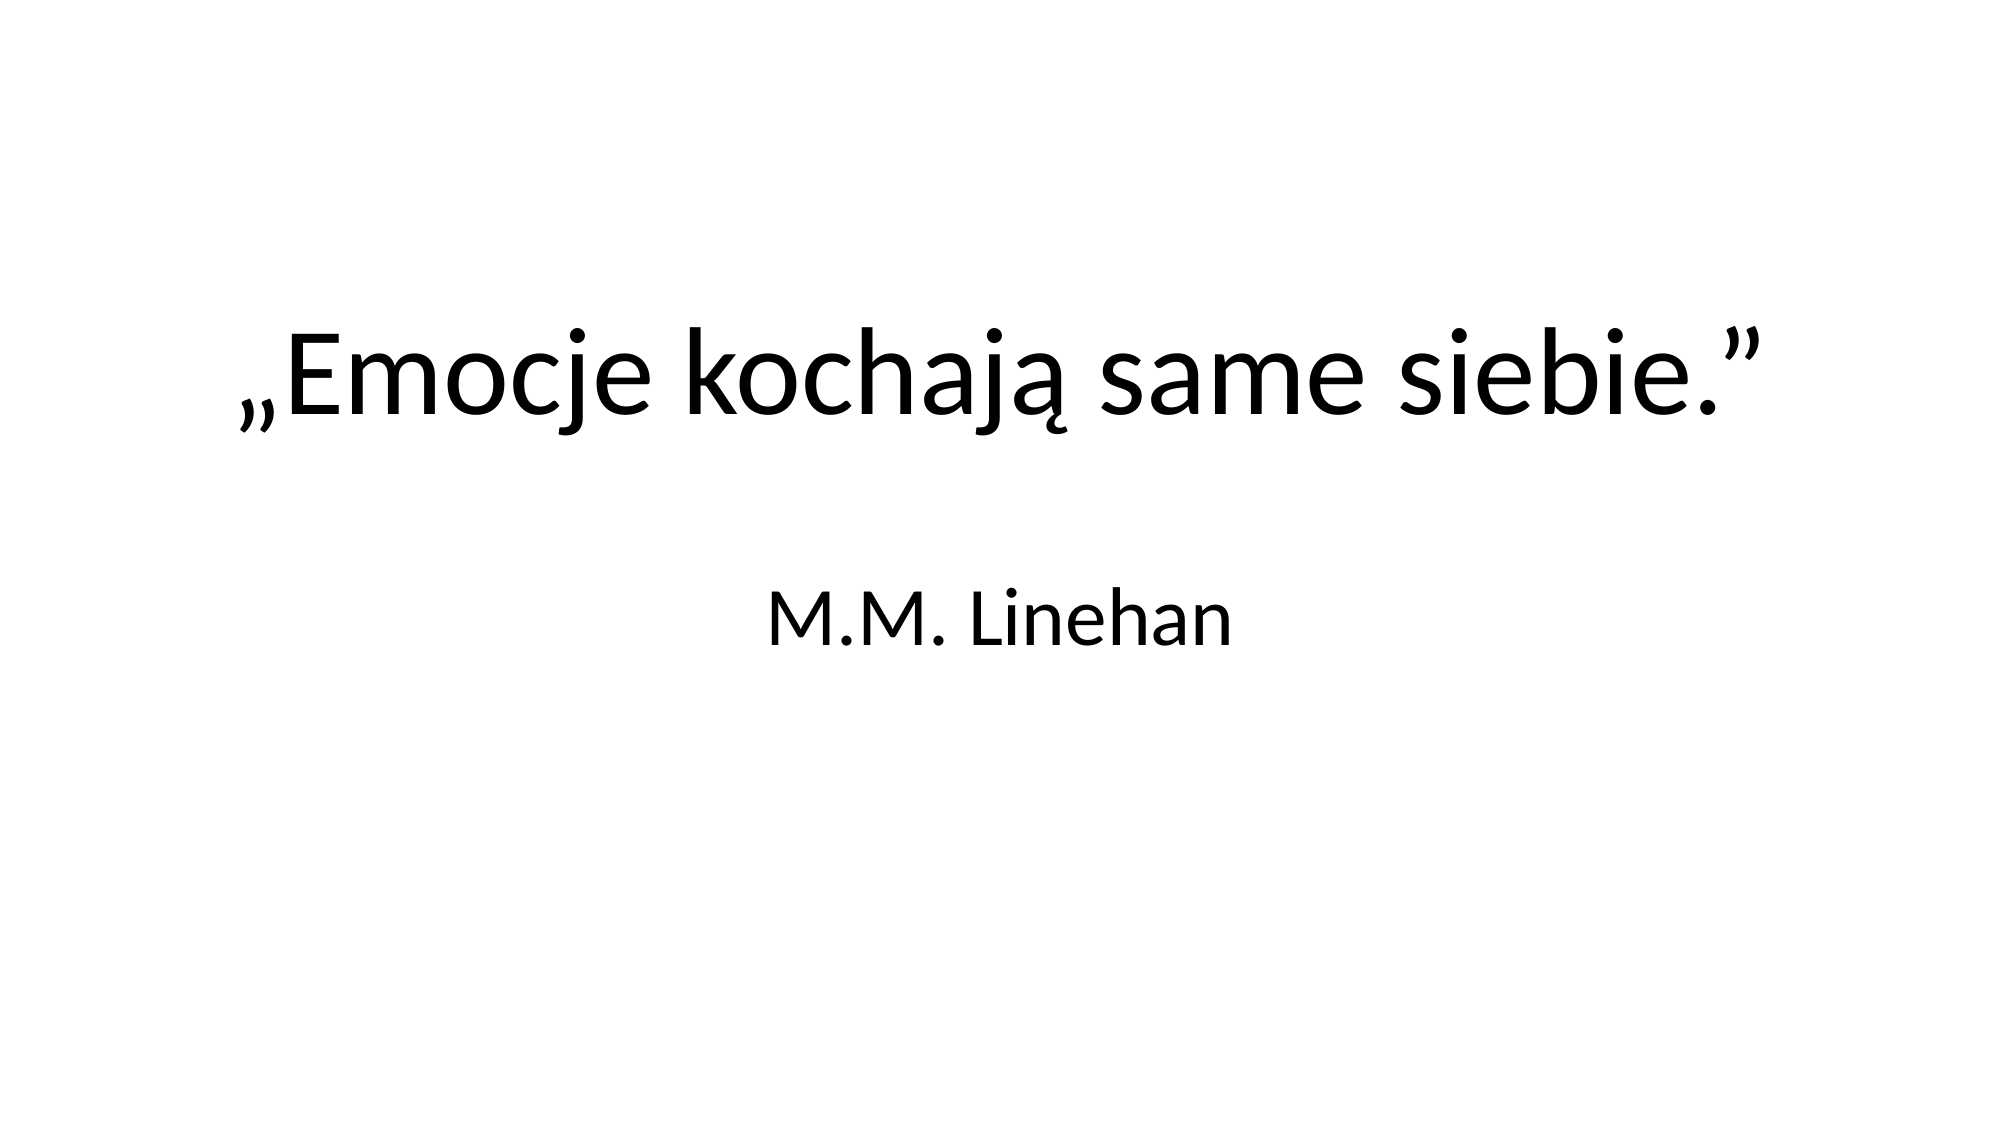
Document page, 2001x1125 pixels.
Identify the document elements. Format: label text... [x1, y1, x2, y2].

list „Emocje kochają same siebie.” M.M. Linehan [137, 299, 1863, 1014]
